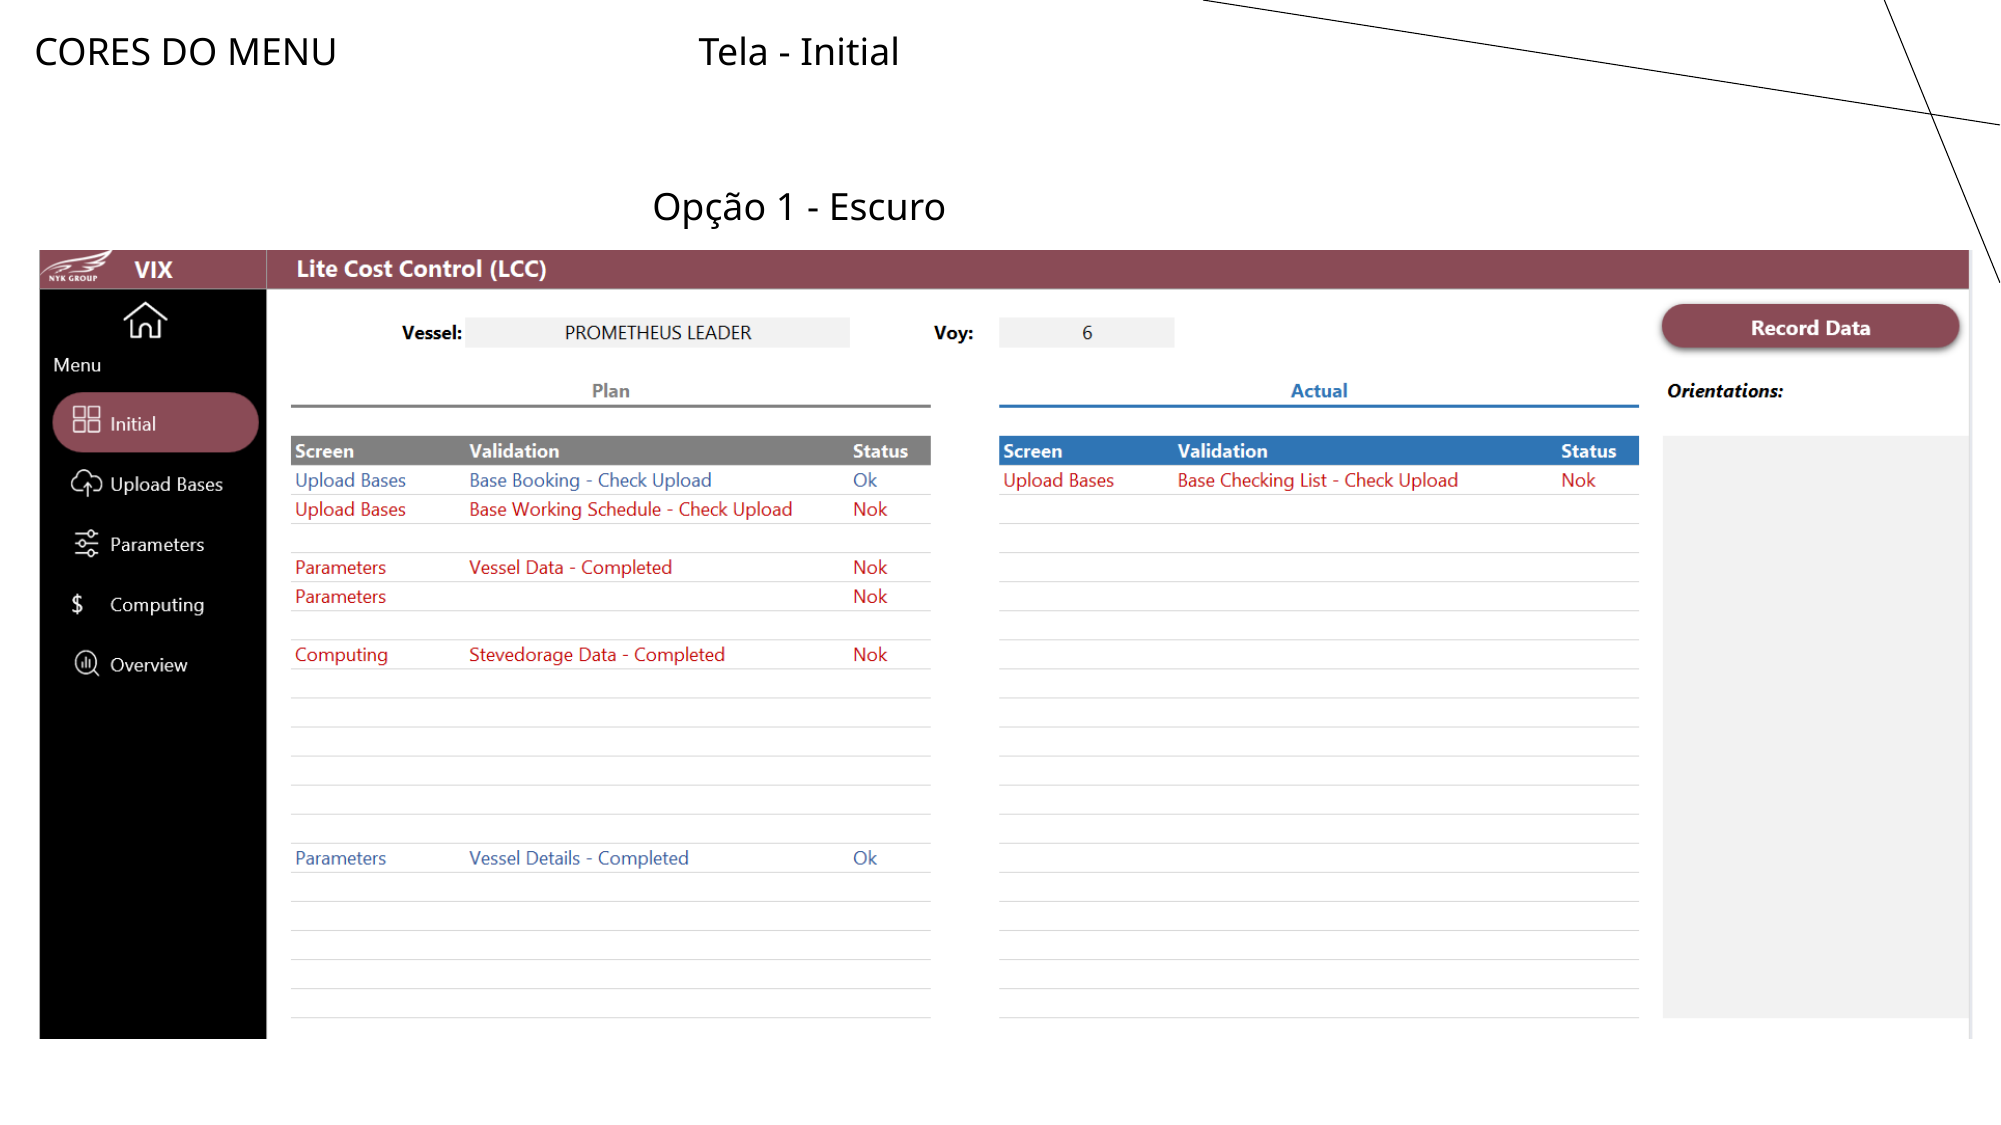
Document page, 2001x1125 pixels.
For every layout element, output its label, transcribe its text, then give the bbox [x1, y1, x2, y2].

picture [39, 250, 1973, 1039]
text_box Opção 1 - Escuro [525, 176, 1074, 236]
text_box Tela - Initial [525, 20, 1074, 81]
text_box CORES DO MENU [19, 20, 365, 81]
